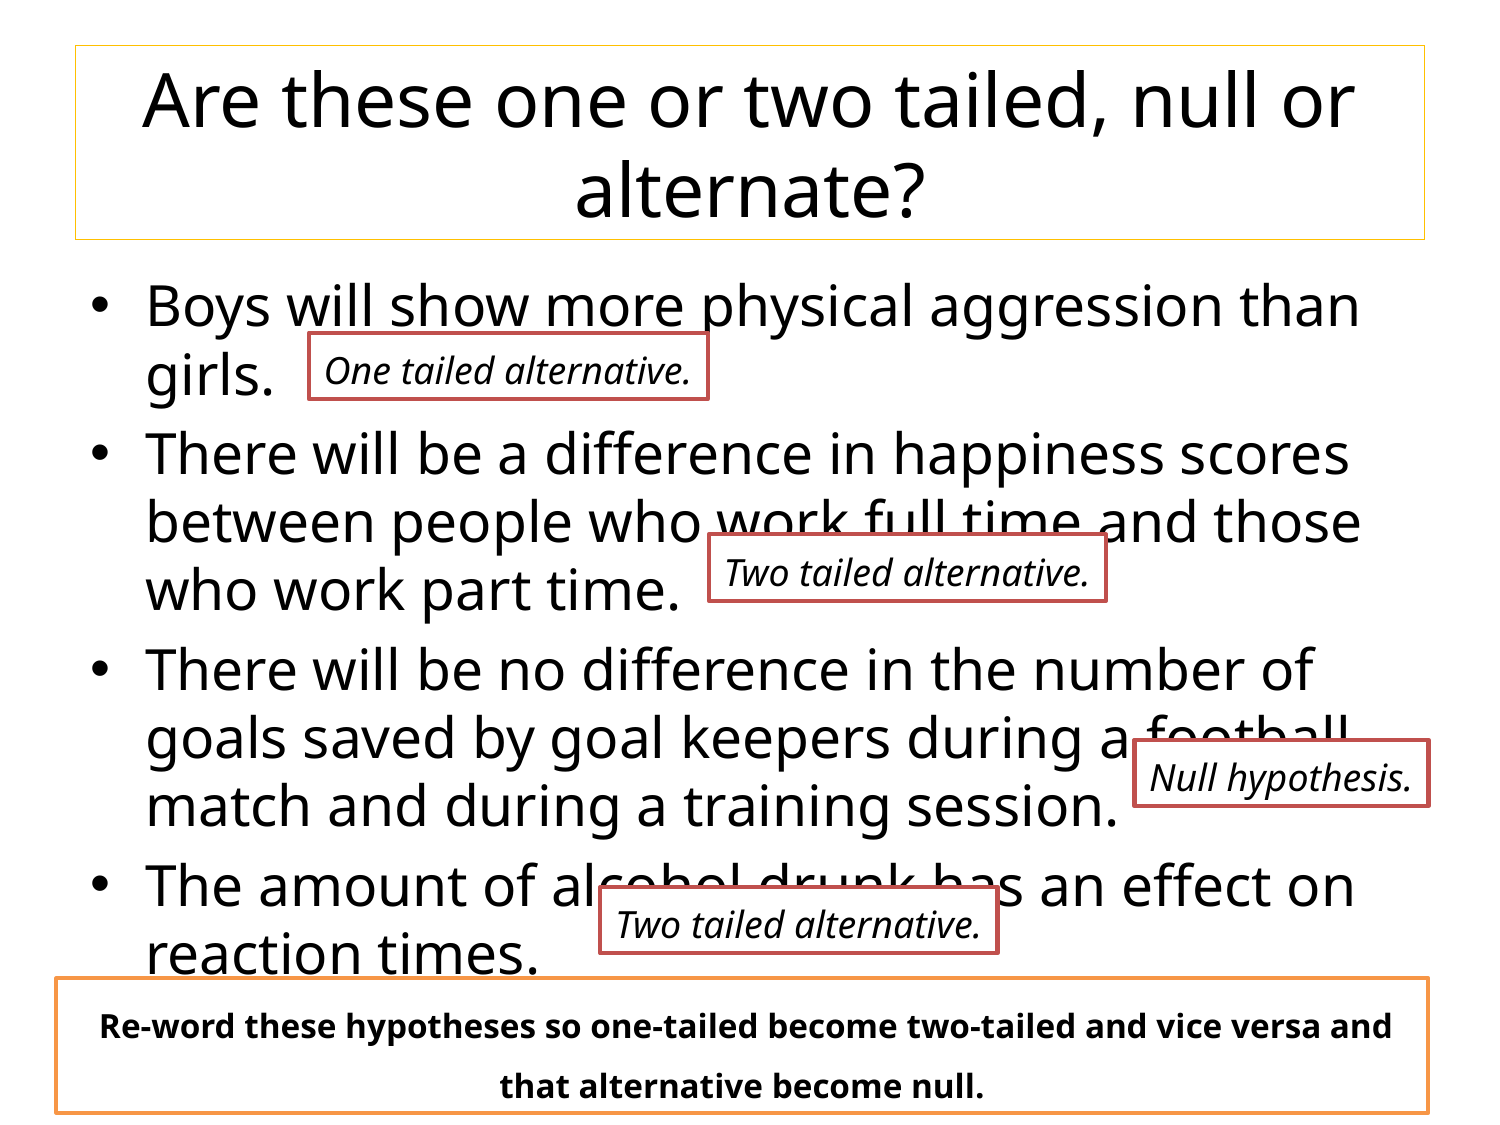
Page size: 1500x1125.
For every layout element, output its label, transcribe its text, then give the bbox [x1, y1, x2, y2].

text_box Two tailed alternative. [598, 885, 1000, 955]
title Are these one or two tailed, null or alternate? [75, 45, 1425, 240]
text_box One tailed alternative. [307, 331, 710, 401]
text_box Two tailed alternative. [707, 532, 1108, 603]
text_box Re-word these hypotheses so one-tailed become two-tailed and vice versa and that alternative become null. [54, 976, 1430, 1115]
text_box Null hypothesis. [1132, 738, 1431, 808]
list Boys will show more physical aggression than girls. There will be a difference in happiness scores between people who work full time and those who work part time. There will be no difference in the number of goals saved by goal keepers during a football match and during a training session. The amount of alcohol drunk has an effect on reaction times. [75, 262, 1425, 976]
